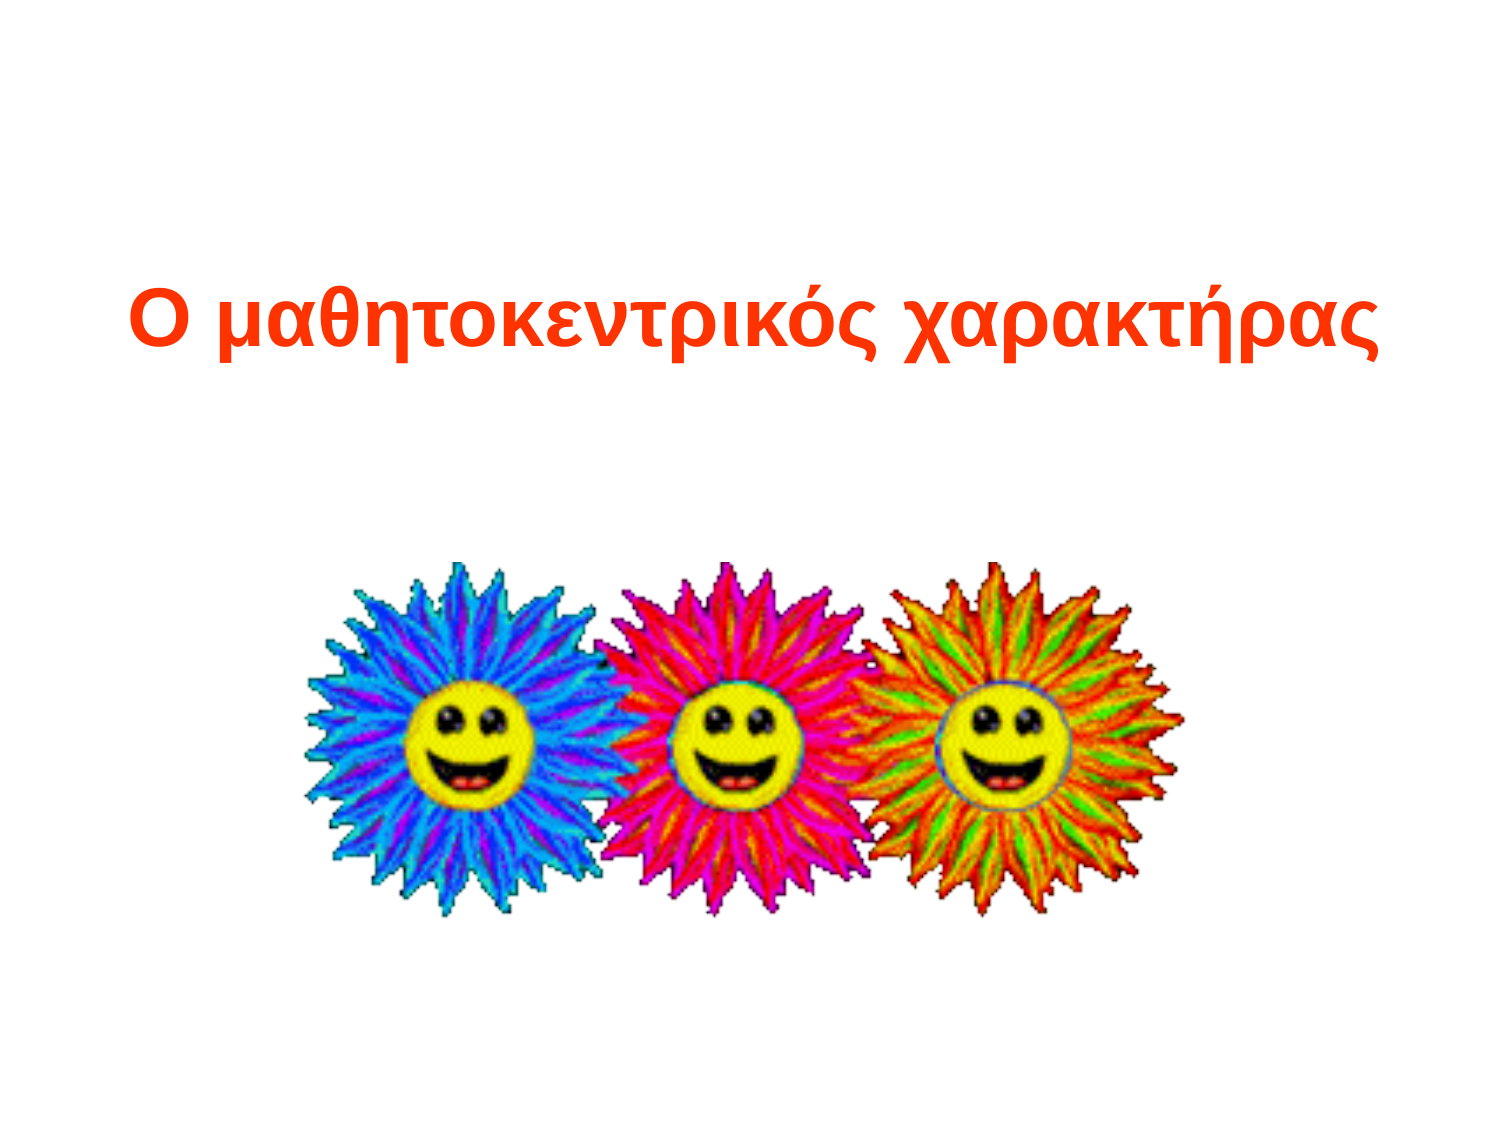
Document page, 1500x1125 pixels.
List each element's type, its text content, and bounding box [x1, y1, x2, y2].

text_box Ο μαθητοκεντρικός χαρακτήρας [112, 255, 1459, 371]
picture [277, 562, 1211, 926]
